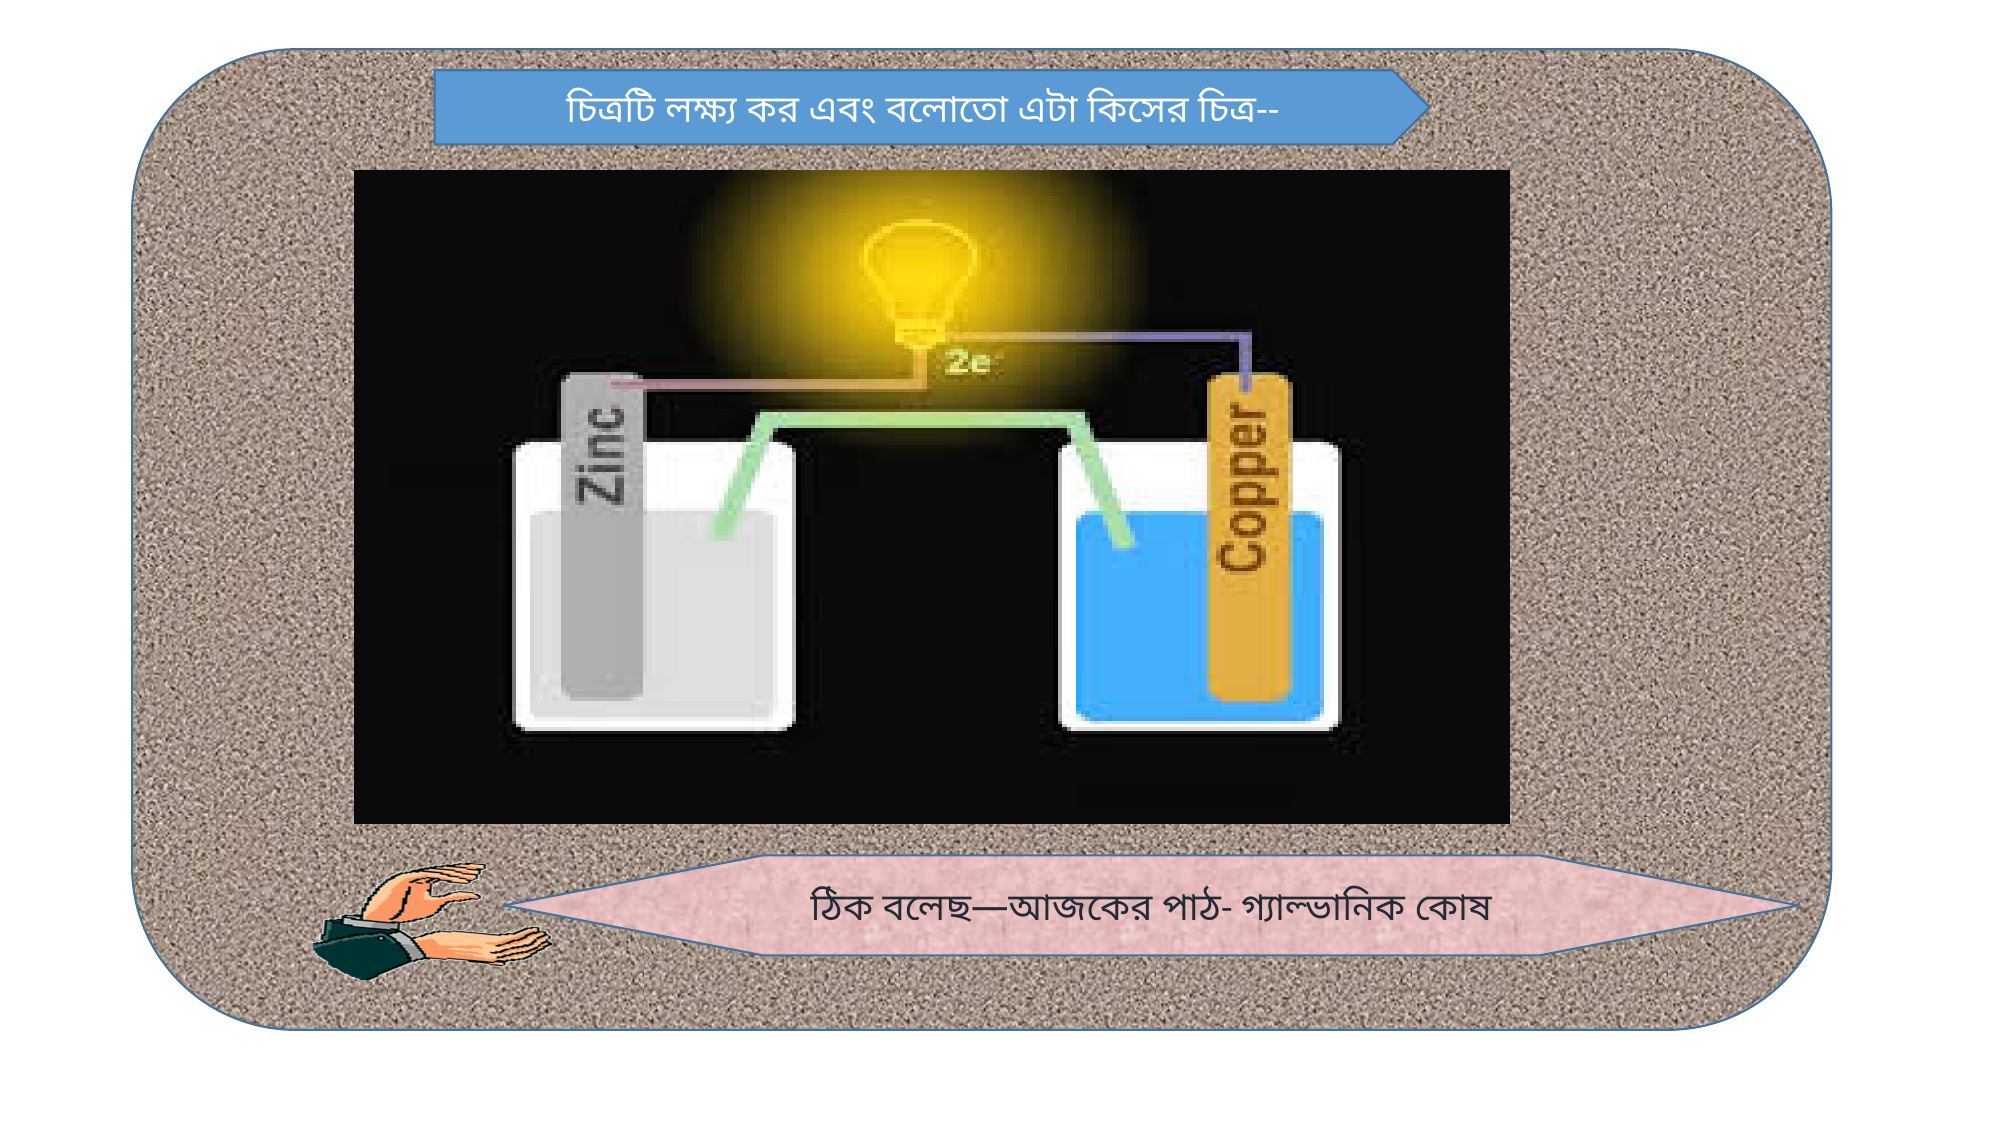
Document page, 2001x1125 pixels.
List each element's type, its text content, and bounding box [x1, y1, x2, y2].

text_box চিত্রটি লক্ষ্য কর এবং বলোতো এটা কিসের চিত্র-- [433, 69, 1432, 146]
text_box ঠিক বলেছ—আজকের পাঠ- গ্যাল্ভানিক কোষ [555, 854, 1799, 957]
picture [311, 170, 1510, 1043]
text_box [131, 48, 1833, 1031]
